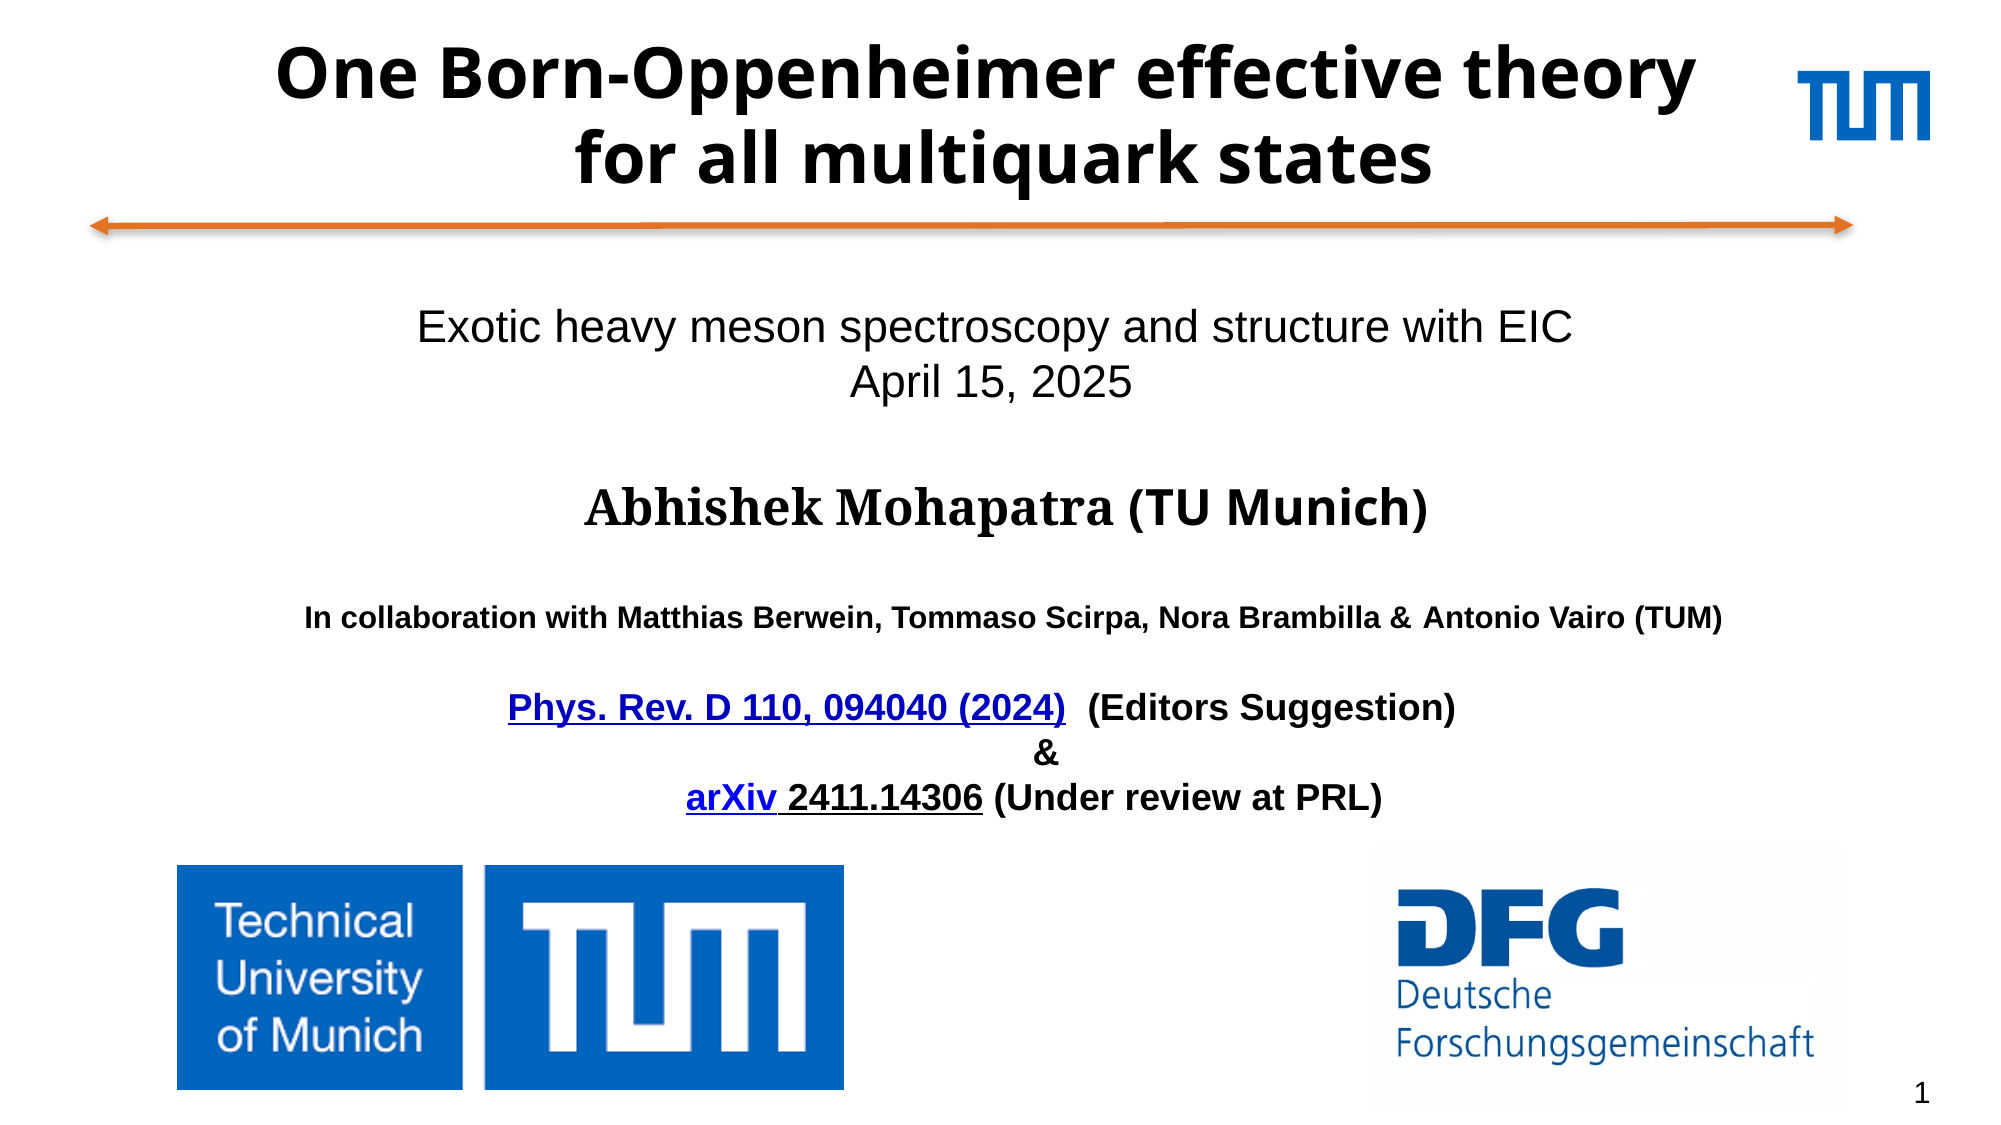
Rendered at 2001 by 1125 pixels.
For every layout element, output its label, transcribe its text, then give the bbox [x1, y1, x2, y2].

picture [177, 865, 844, 1090]
text_box In collaboration with Matthias Berwein, Tommaso Scirpa, Nora Brambilla & Antonio Vairo (TUM) [9, 590, 1842, 643]
slide_number 1 [1481, 1061, 1931, 1122]
picture [1371, 844, 1842, 1111]
text_box Phys. Rev. D 110, 094040 (2024) (Editors Suggestion) & arXiv 2411.14306 (Under review at PRL) [492, 675, 1700, 826]
subtitle Abhishek Mohapatra (TU Munich) [531, 467, 1468, 559]
text_box One Born-Oppenheimer effective theory for all multiquark states [42, 12, 1931, 210]
text_box Exotic heavy meson spectroscopy and structure with EIC April 15, 2025 [121, 289, 1954, 414]
